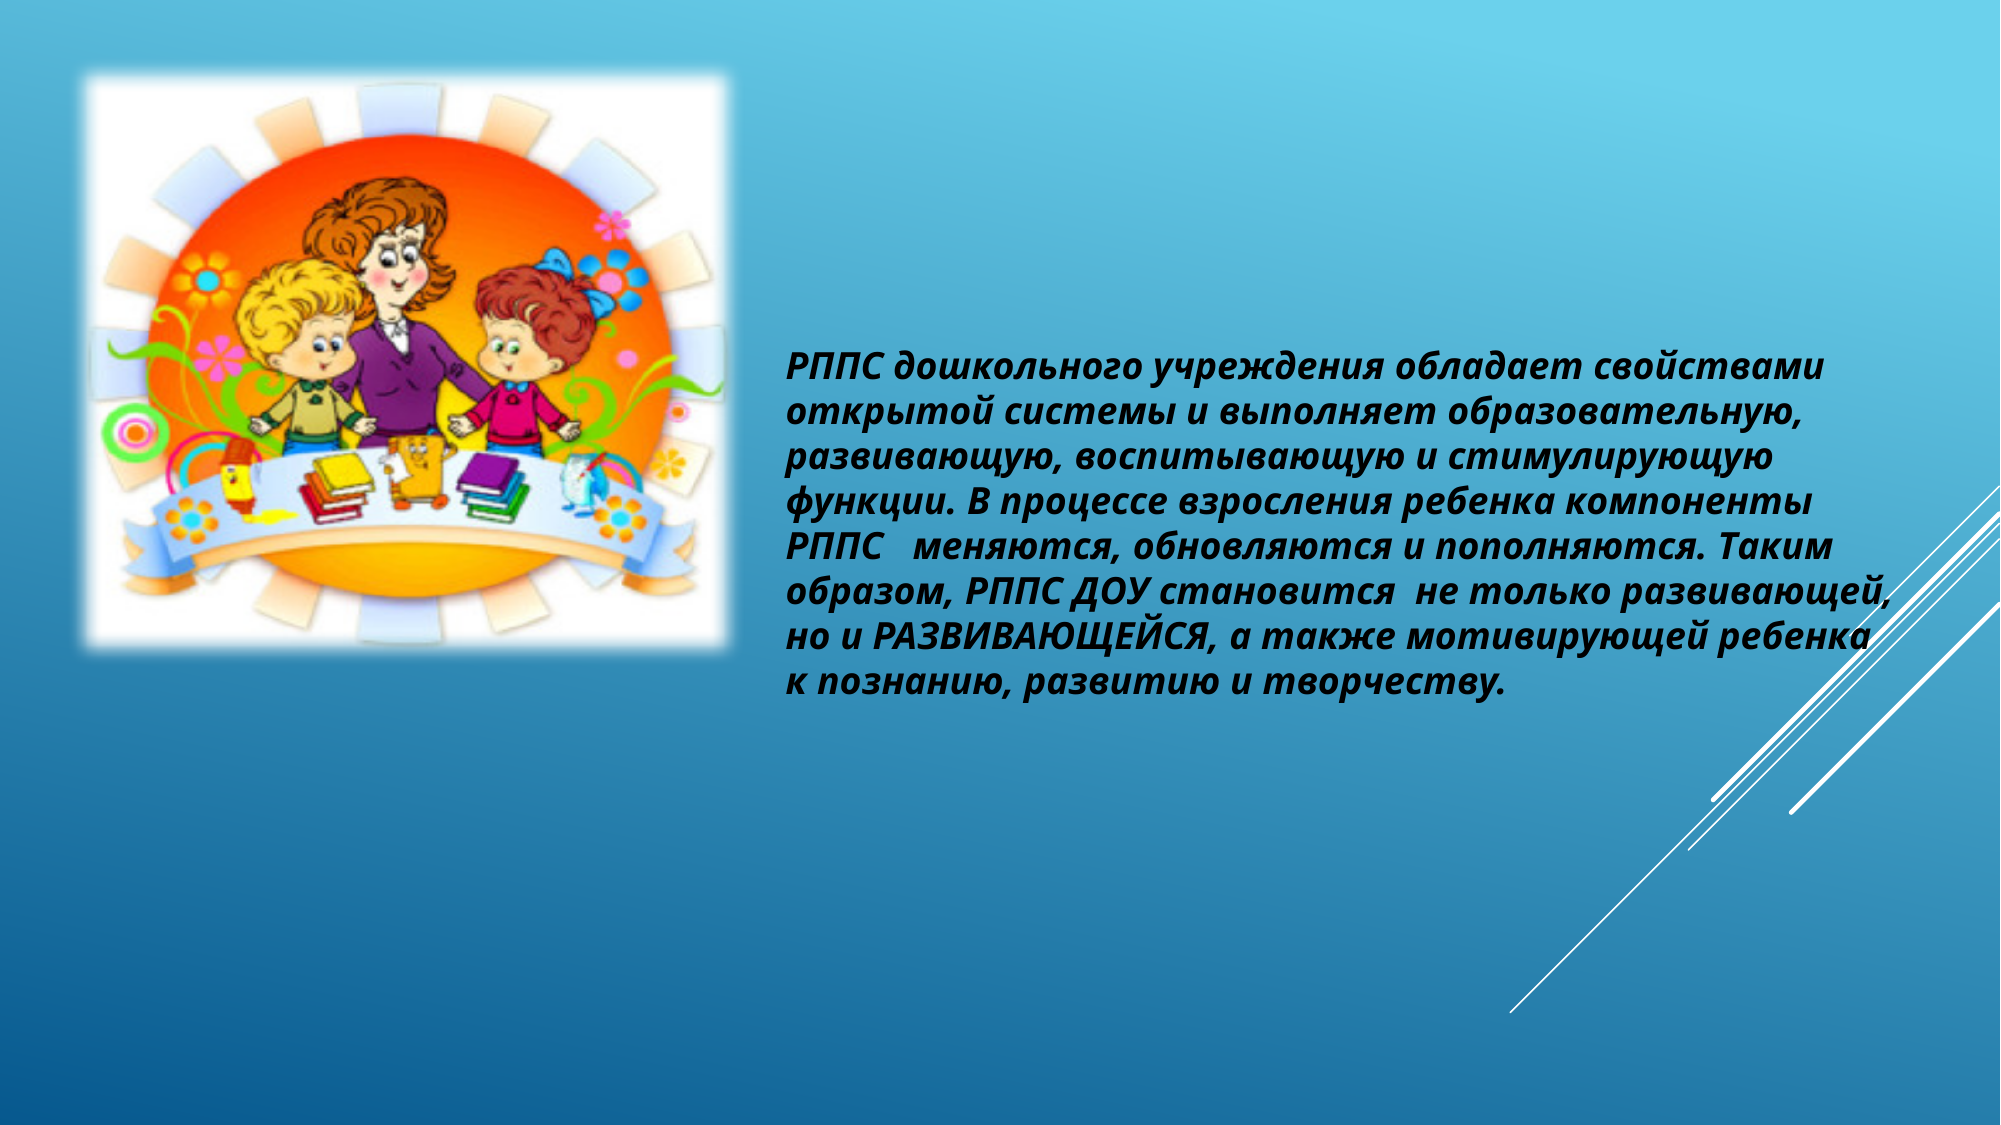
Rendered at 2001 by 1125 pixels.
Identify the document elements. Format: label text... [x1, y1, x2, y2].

picture [66, 56, 745, 667]
text_box РППС дошкольного учреждения обладает свойствами открытой системы и выполняет образовательную, развивающую, воспитывающую и стимулирующую функции. В процессе взросления ребенка компоненты РППС меняются, обновляются и пополняются. Таким образом, РППС ДОУ становится не только развивающей, но и РАЗВИВАЮЩЕЙСЯ, а также мотивирующей ребенка к познанию, развитию и творчеству. [770, 334, 1917, 710]
